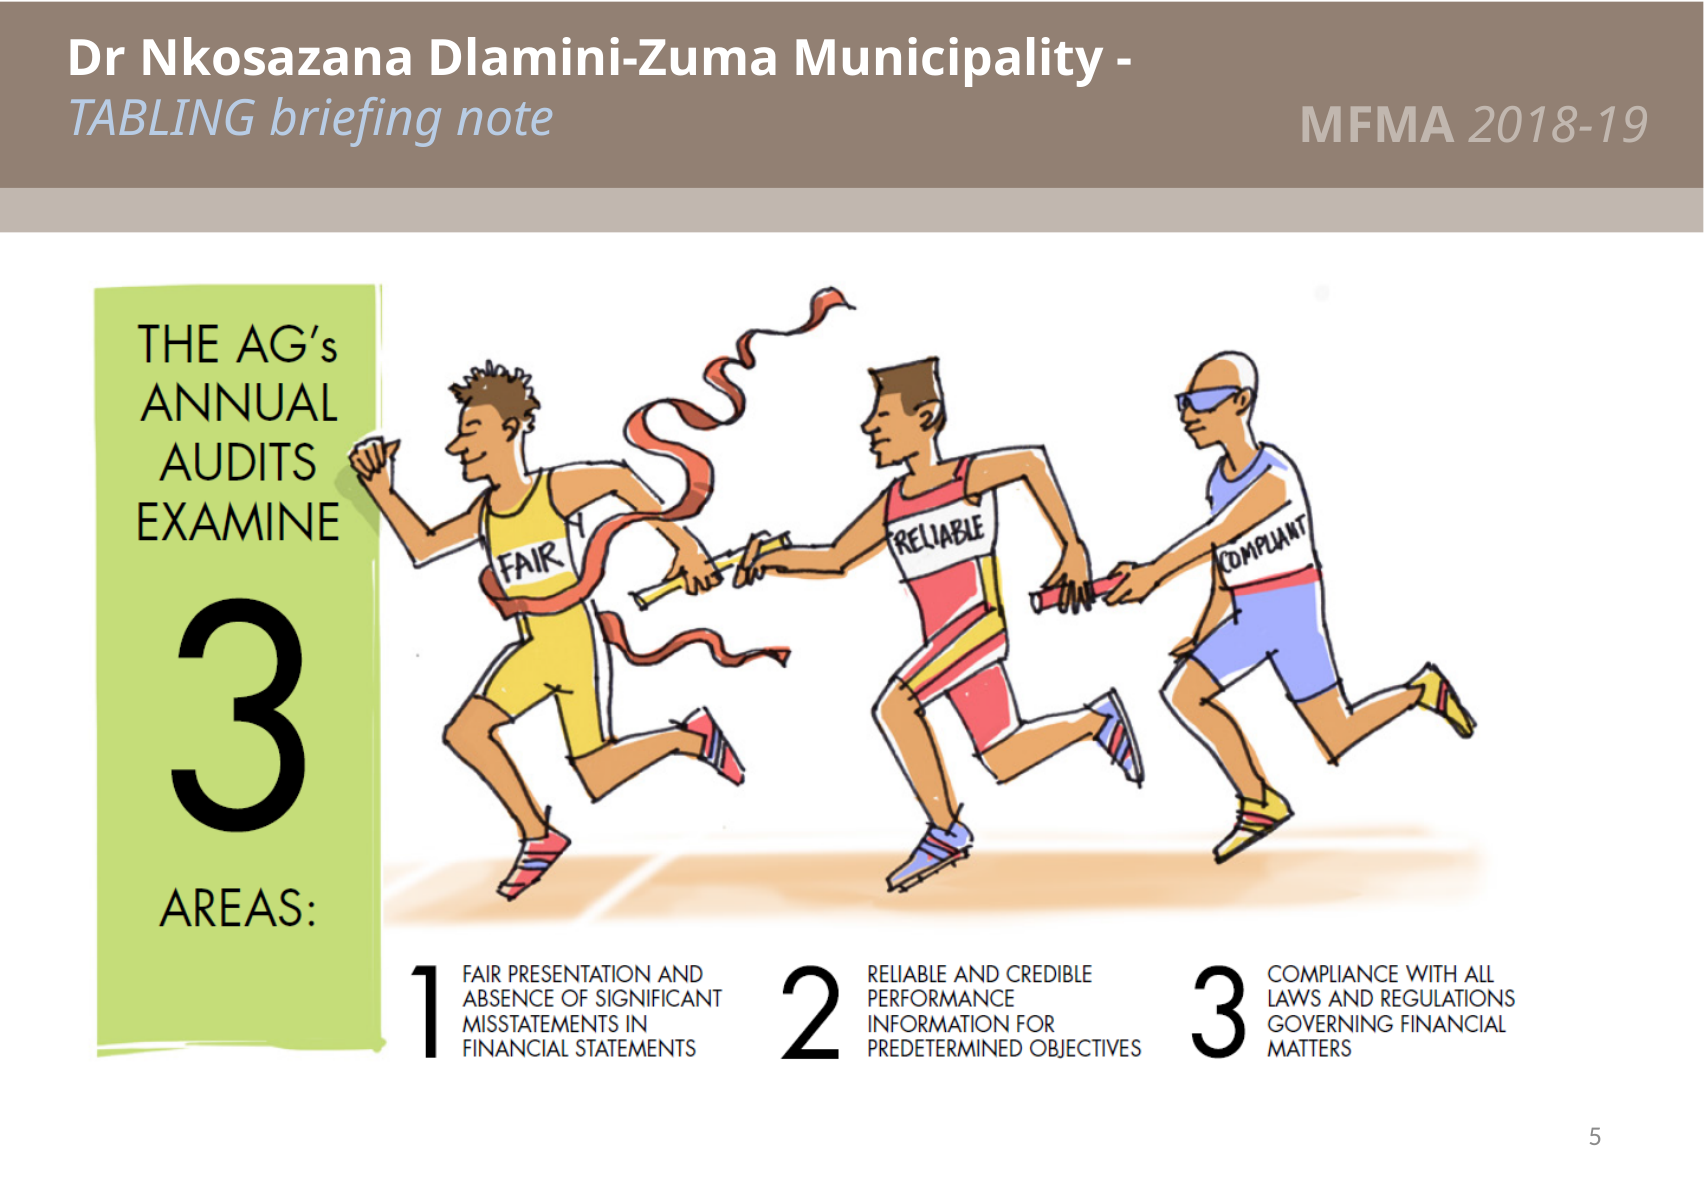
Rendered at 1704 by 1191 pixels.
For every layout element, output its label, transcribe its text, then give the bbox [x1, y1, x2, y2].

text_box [0, 0, 1704, 233]
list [51, 258, 1573, 1098]
slide_number 5 [1220, 1103, 1619, 1167]
